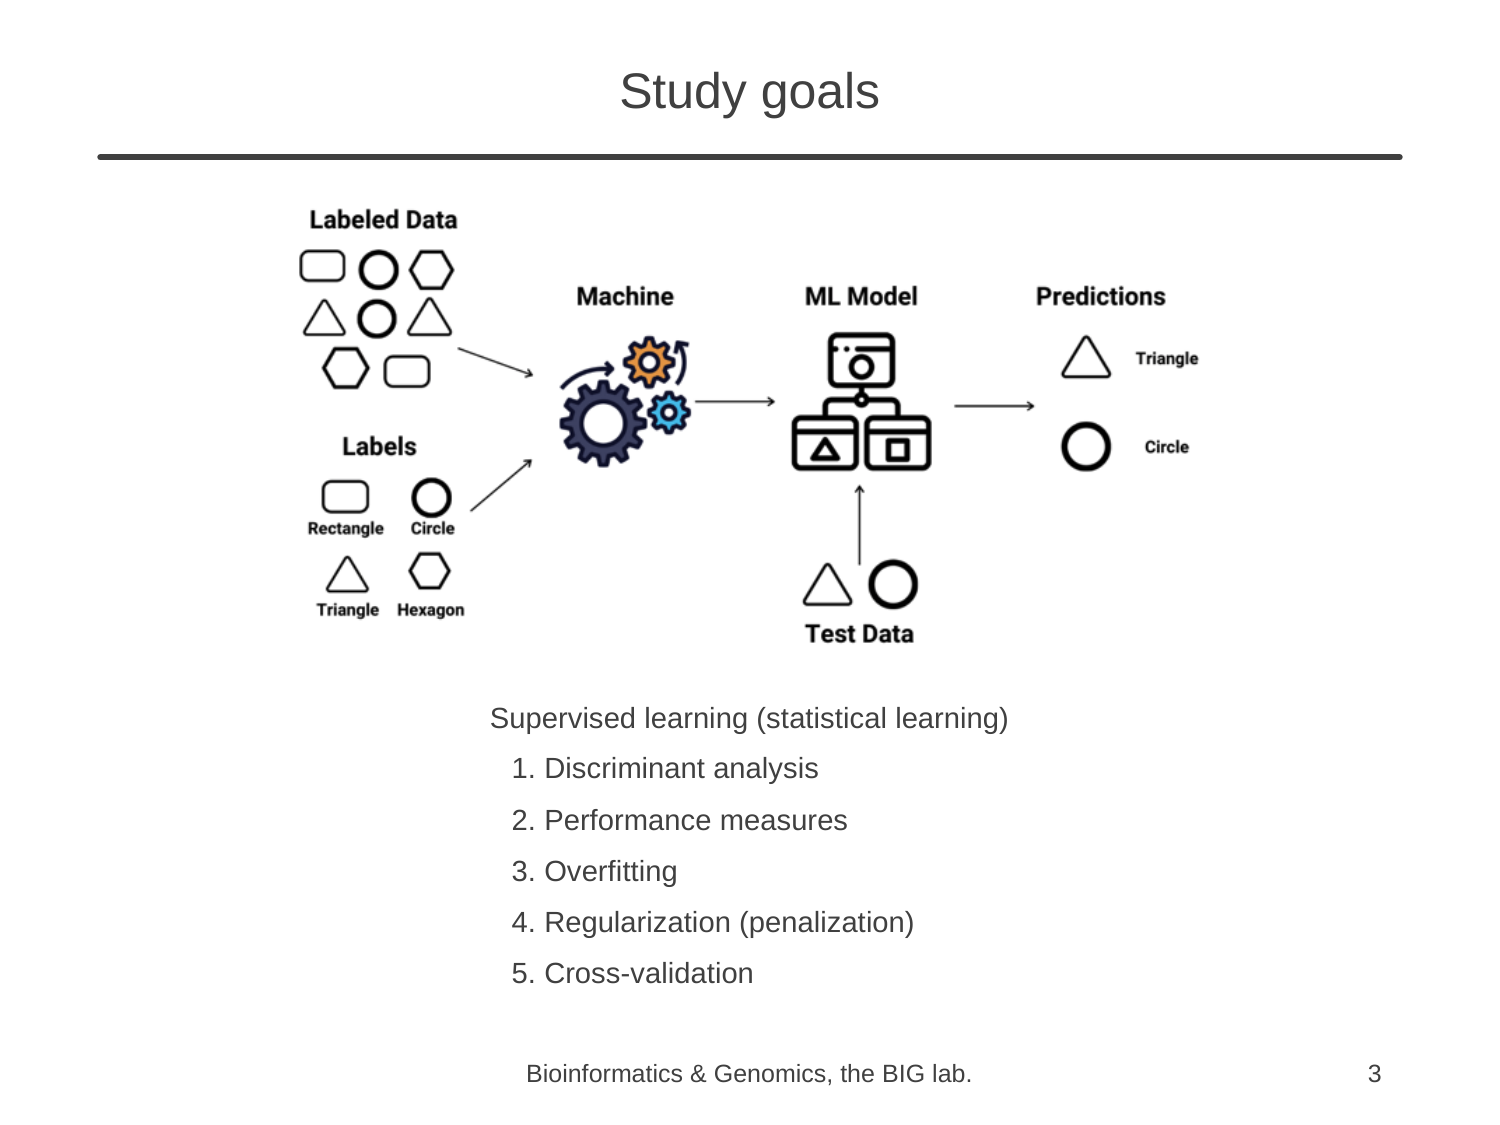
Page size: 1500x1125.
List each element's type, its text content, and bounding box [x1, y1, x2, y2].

picture [298, 202, 1202, 647]
text_box Study goals [100, 51, 1400, 126]
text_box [100, 691, 1400, 998]
footer Bioinformatics & Genomics, the BIG lab. [496, 1042, 1004, 1103]
slide_number 3 [1059, 1042, 1397, 1103]
